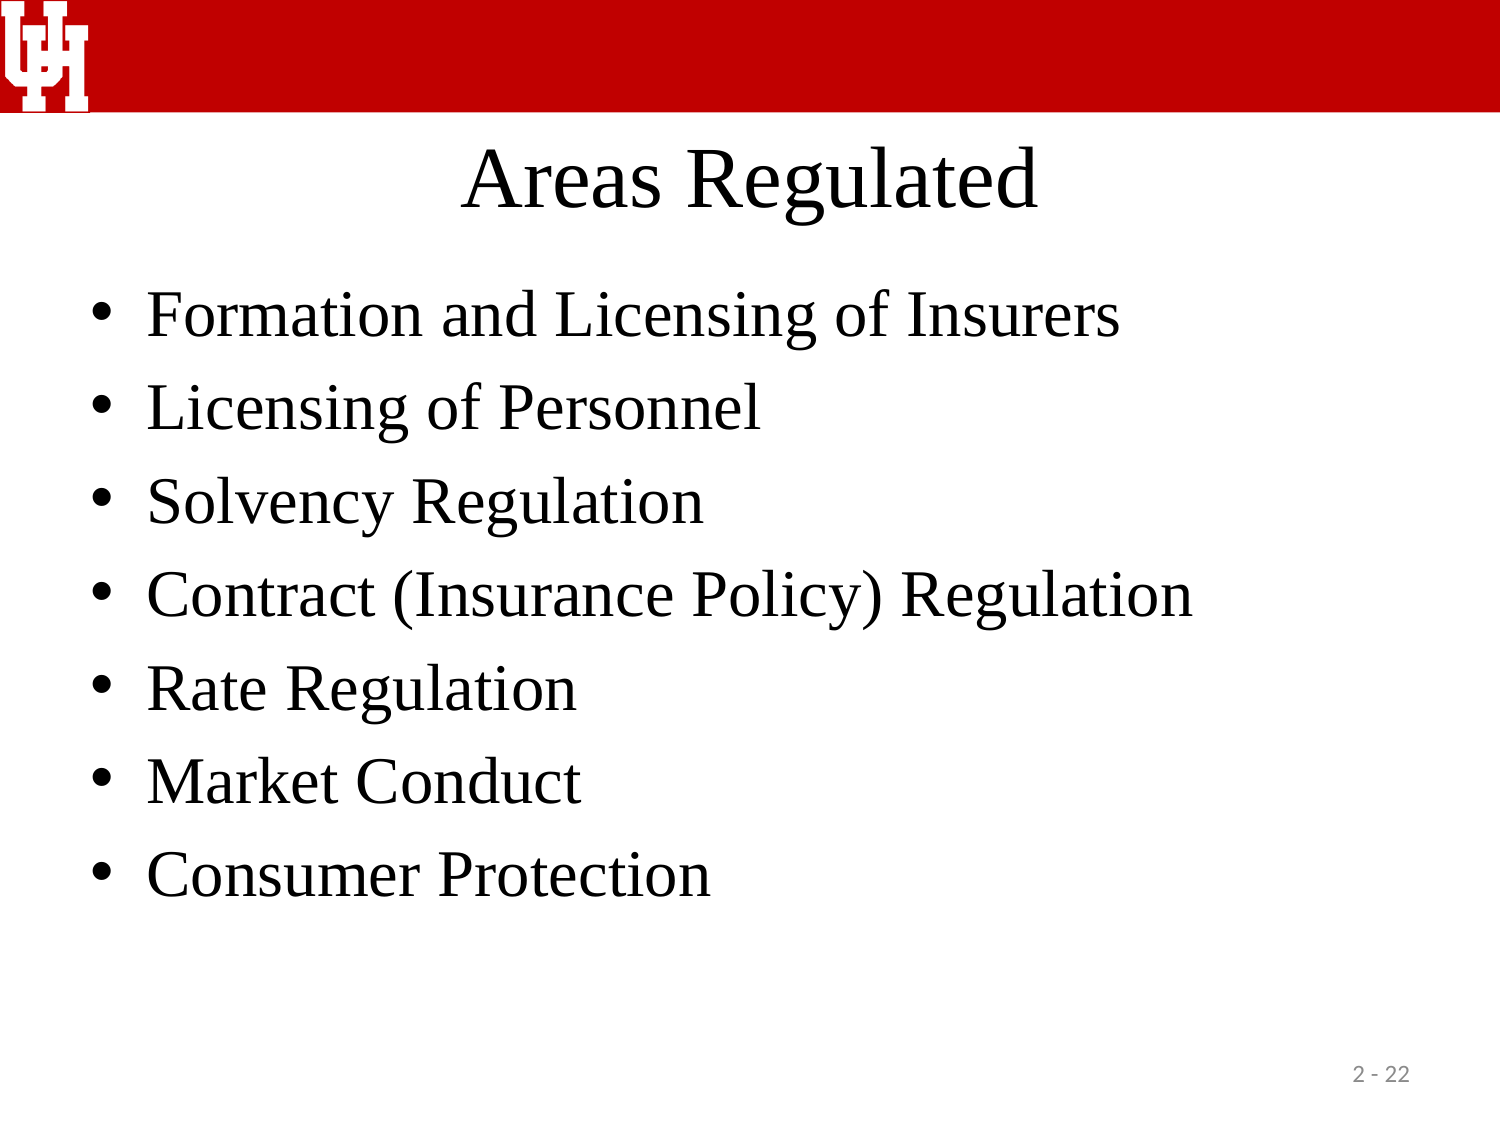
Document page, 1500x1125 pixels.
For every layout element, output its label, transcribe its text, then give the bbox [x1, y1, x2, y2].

slide_number 2 - 22 [1074, 1042, 1425, 1103]
picture [0, 0, 91, 113]
list Formation and Licensing of Insurers Licensing of Personnel Solvency Regulation Contract (Insurance Policy) Regulation Rate Regulation Market Conduct Consumer Protection [75, 262, 1425, 1005]
title Areas Regulated [75, 112, 1425, 233]
